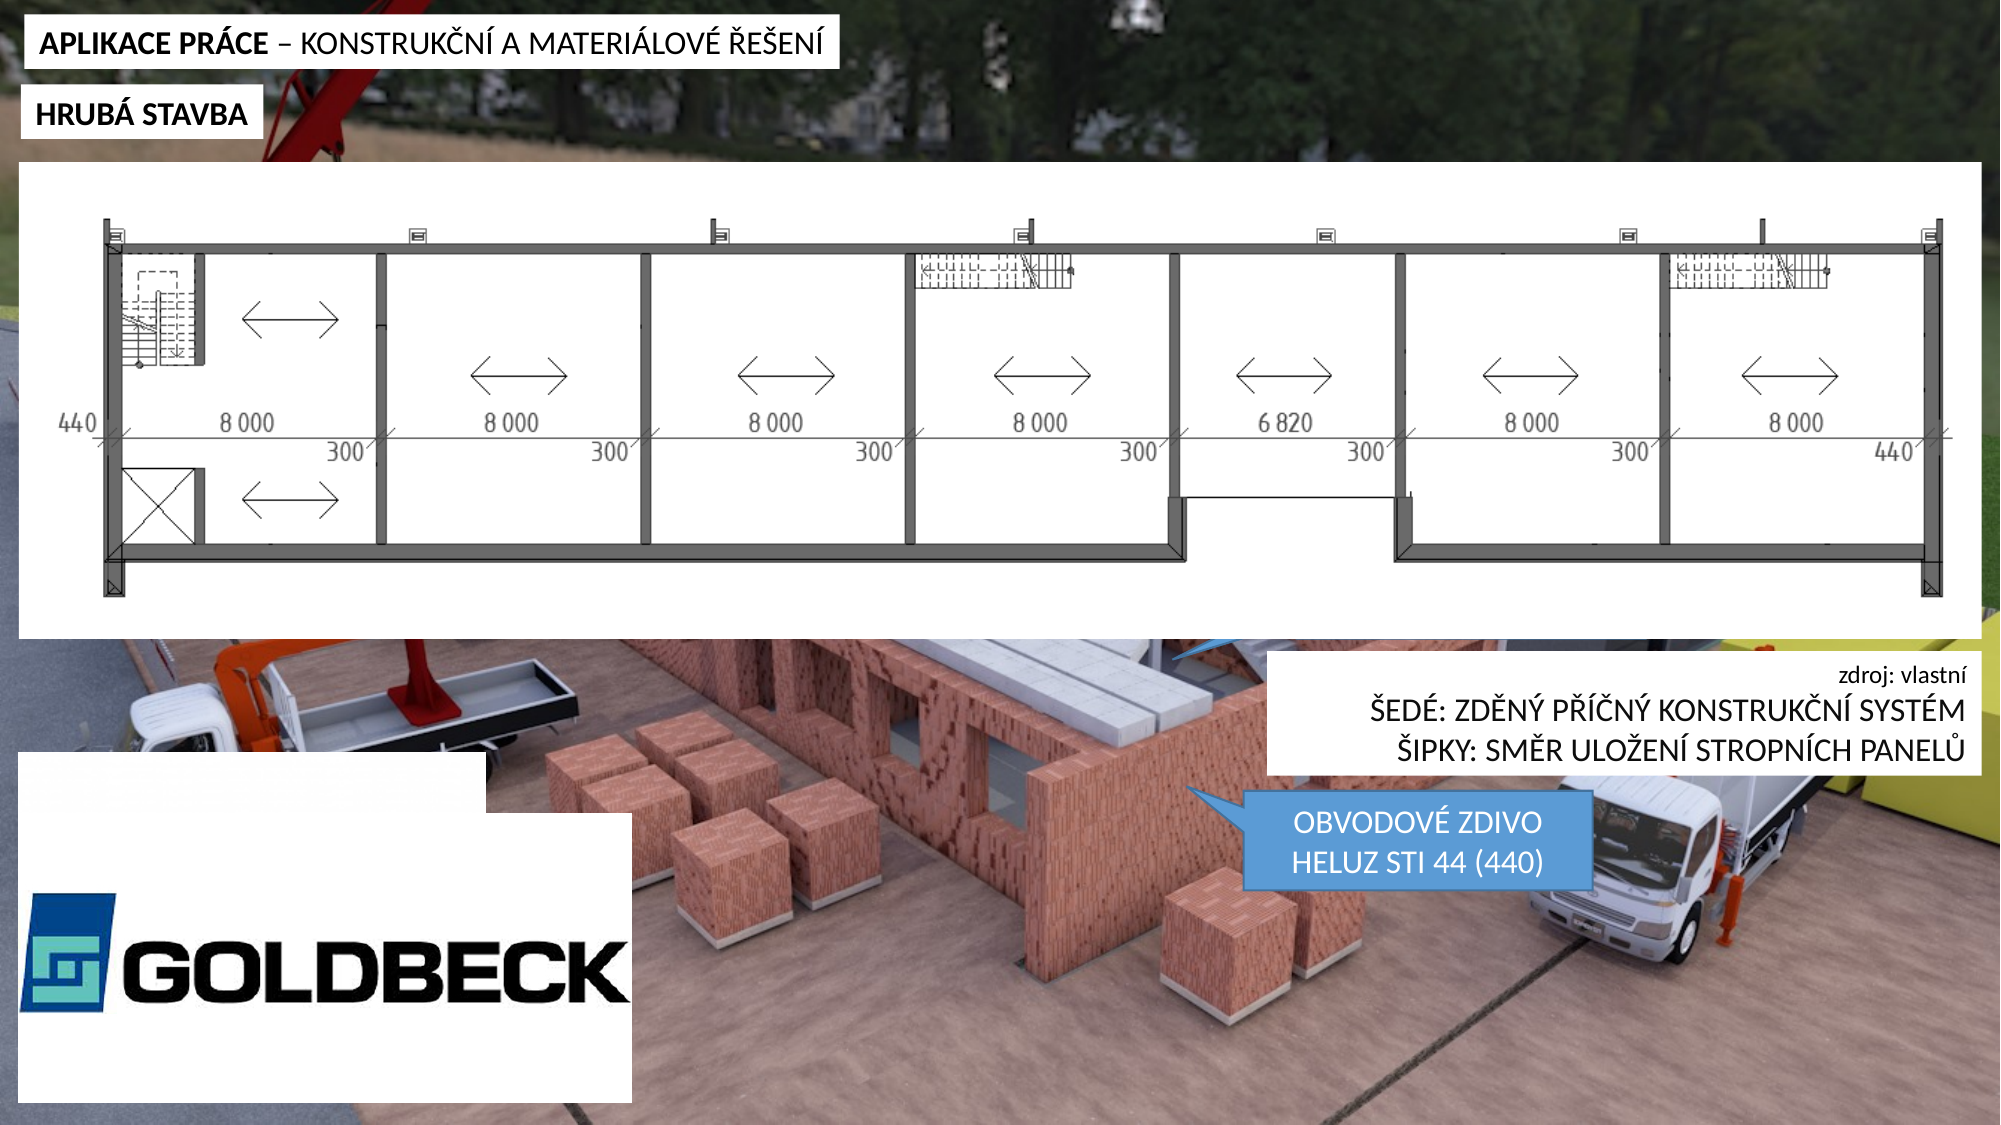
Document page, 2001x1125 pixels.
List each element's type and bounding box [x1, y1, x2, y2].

picture [0, 0, 2000, 1125]
text_box [18, 162, 1982, 778]
text_box [18, 14, 846, 140]
